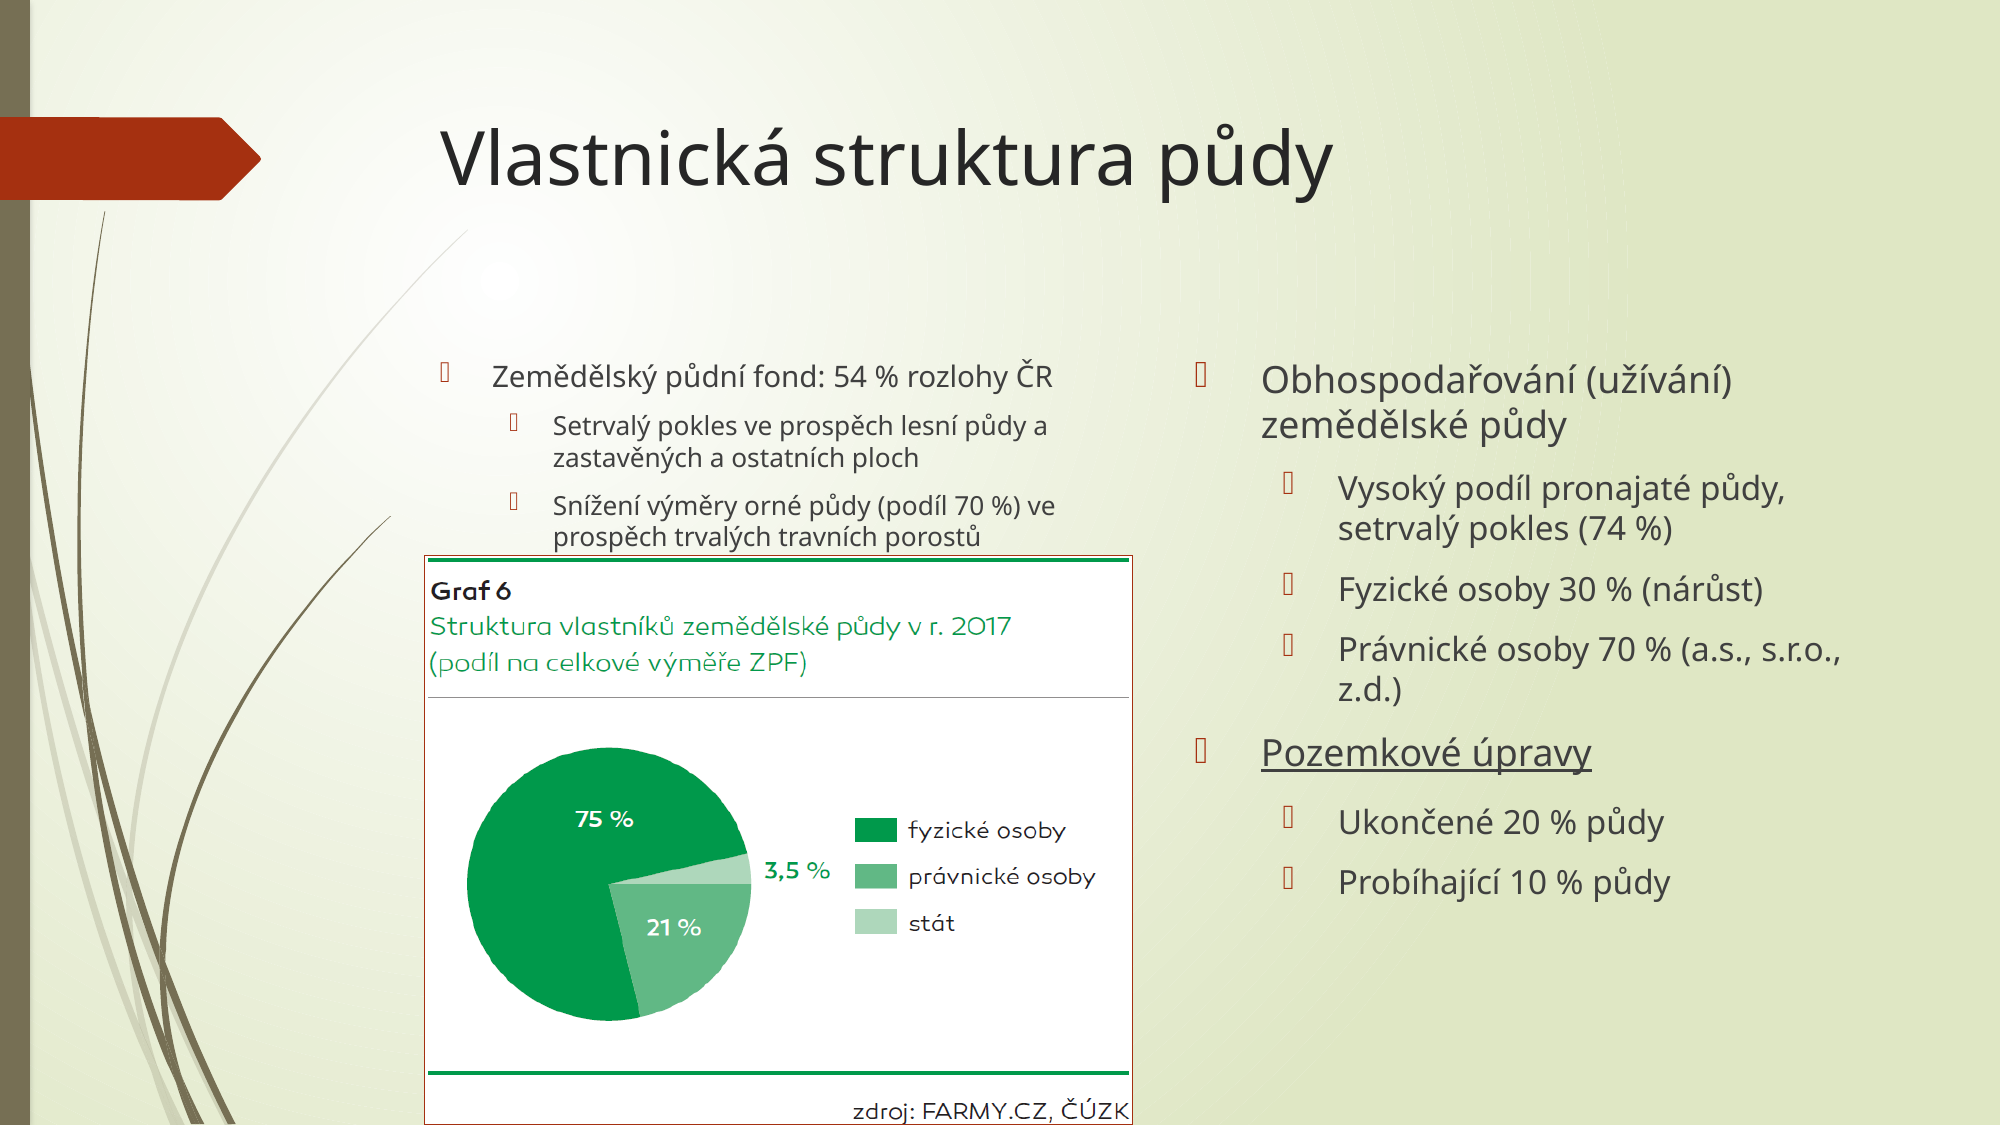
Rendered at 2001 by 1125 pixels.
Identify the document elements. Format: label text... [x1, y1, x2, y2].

title Vlastnická struktura půdy [425, 102, 1888, 313]
list Obhospodařování (užívání) zemědělské půdy Vysoký podíl pronajaté půdy, setrvalý pokles (74 %) Fyzické osoby 30 % (nárůst) Právnické osoby 70 % (a.s., s.r.o., z.d.) Pozemkové úpravy Ukončené 20 % půdy Probíhající 10 % půdy [1179, 348, 1888, 969]
picture [424, 555, 1133, 1125]
list Zemědělský půdní fond: 54 % rozlohy ČR Setrvalý pokles ve prospěch lesní půdy a zastavěných a ostatních ploch Snížení výměry orné půdy (podíl 70 %) ve prospěch trvalých travních porostů Vlastnická struktura zemědělské půdy Významný vliv politického vývoje „Soukromé“ vlastnictví Fyzické osoby (76 %), trend ↓ Právnické osoby (20 %), trend ↑ Státní vlastnictví (3,5 %) Roztříštěnost Průměrná velikost zemědělské parcely 0,48 ha [424, 350, 1133, 555]
